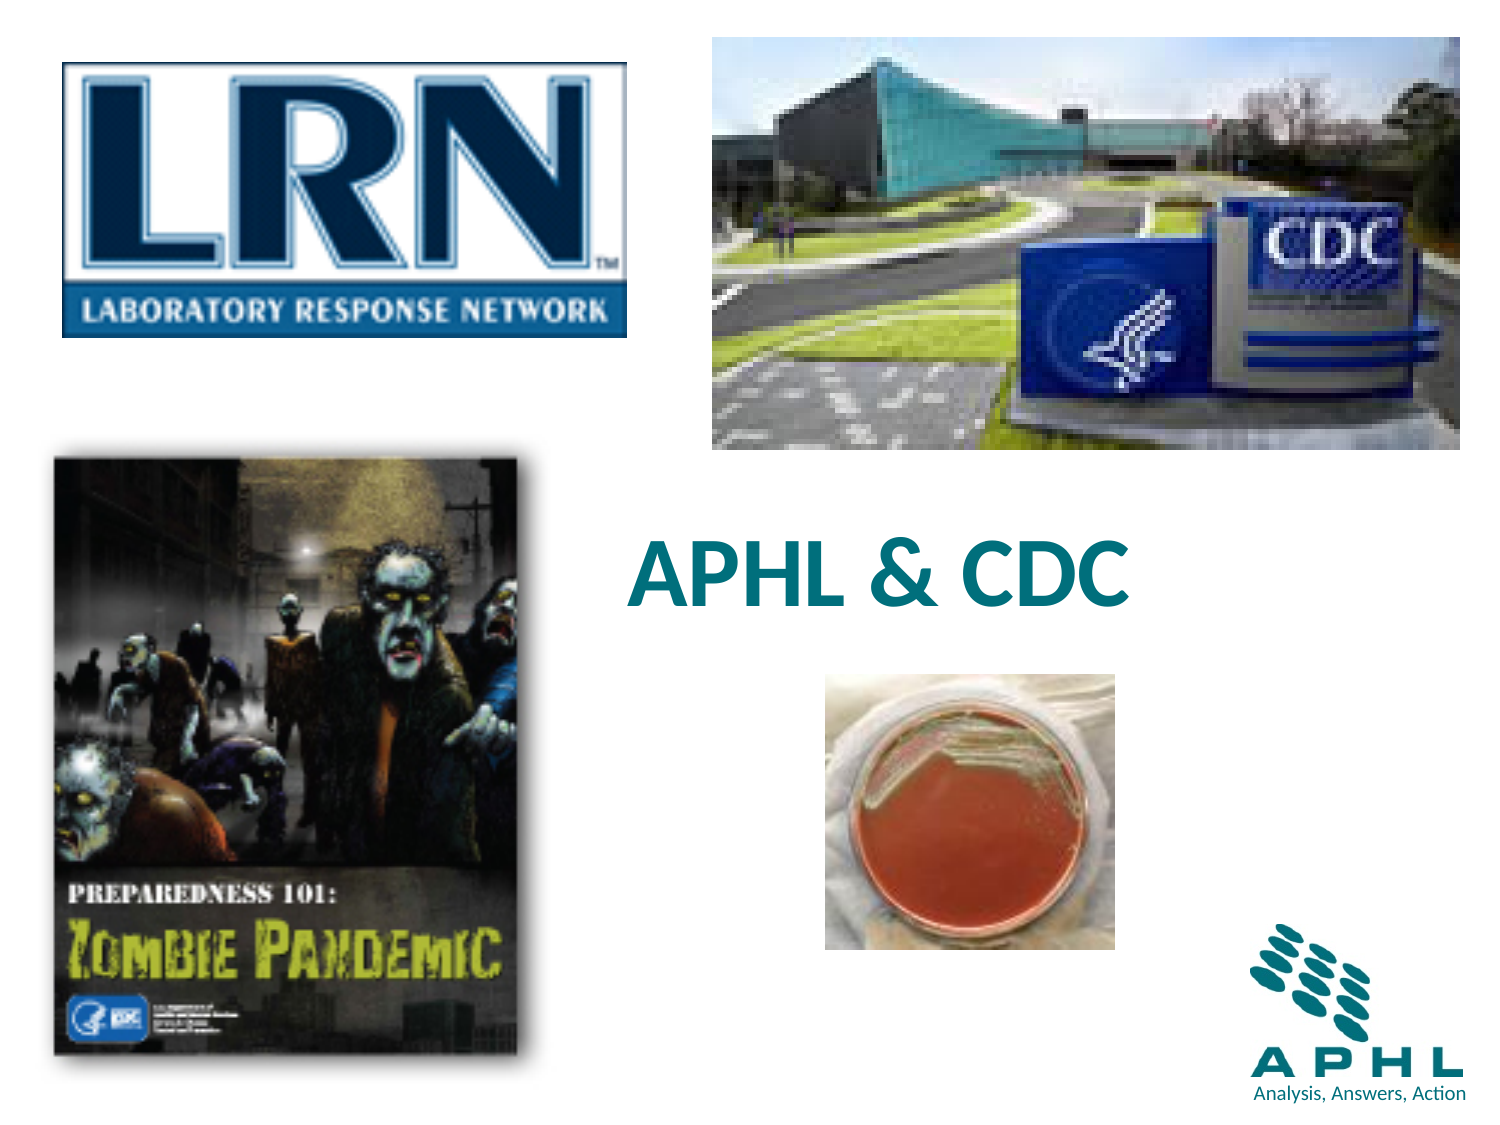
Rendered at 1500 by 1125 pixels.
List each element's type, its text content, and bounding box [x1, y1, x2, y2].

picture [711, 37, 1460, 451]
picture [824, 674, 1115, 951]
picture [28, 417, 563, 1097]
picture [62, 62, 627, 338]
picture [1250, 924, 1463, 1077]
title APHL & CDC [612, 446, 1213, 688]
